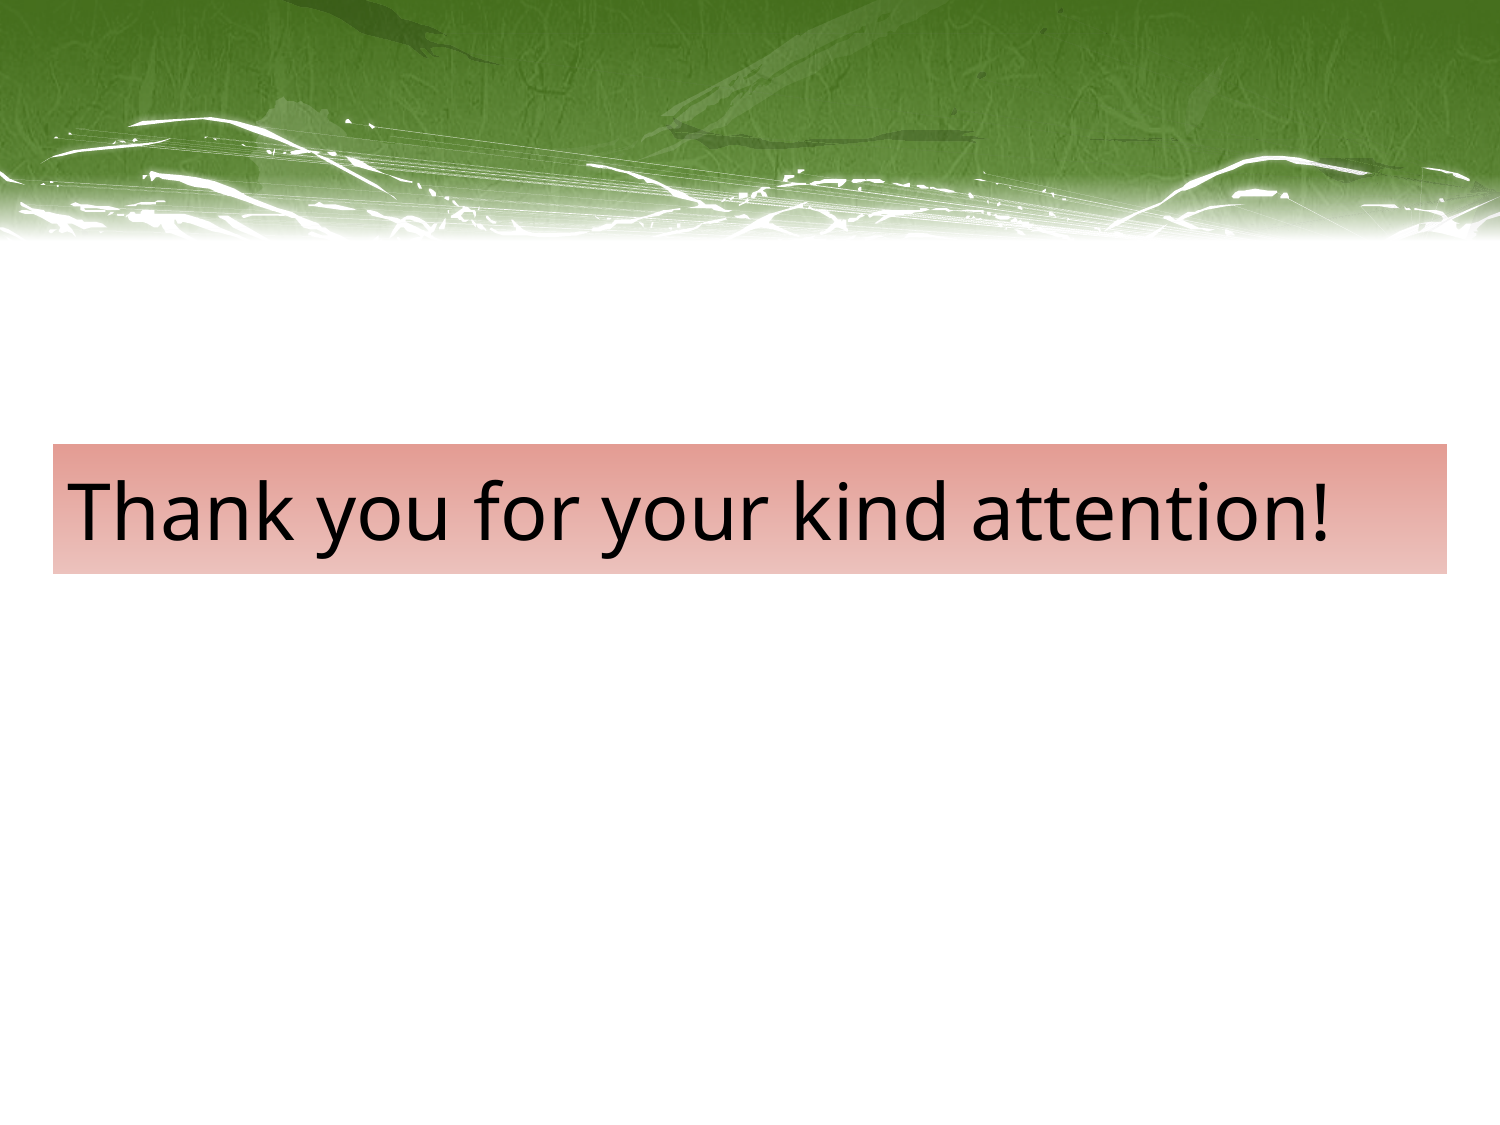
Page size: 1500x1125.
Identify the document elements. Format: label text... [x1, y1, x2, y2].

title Thank you for your kind attention! [53, 444, 1447, 574]
